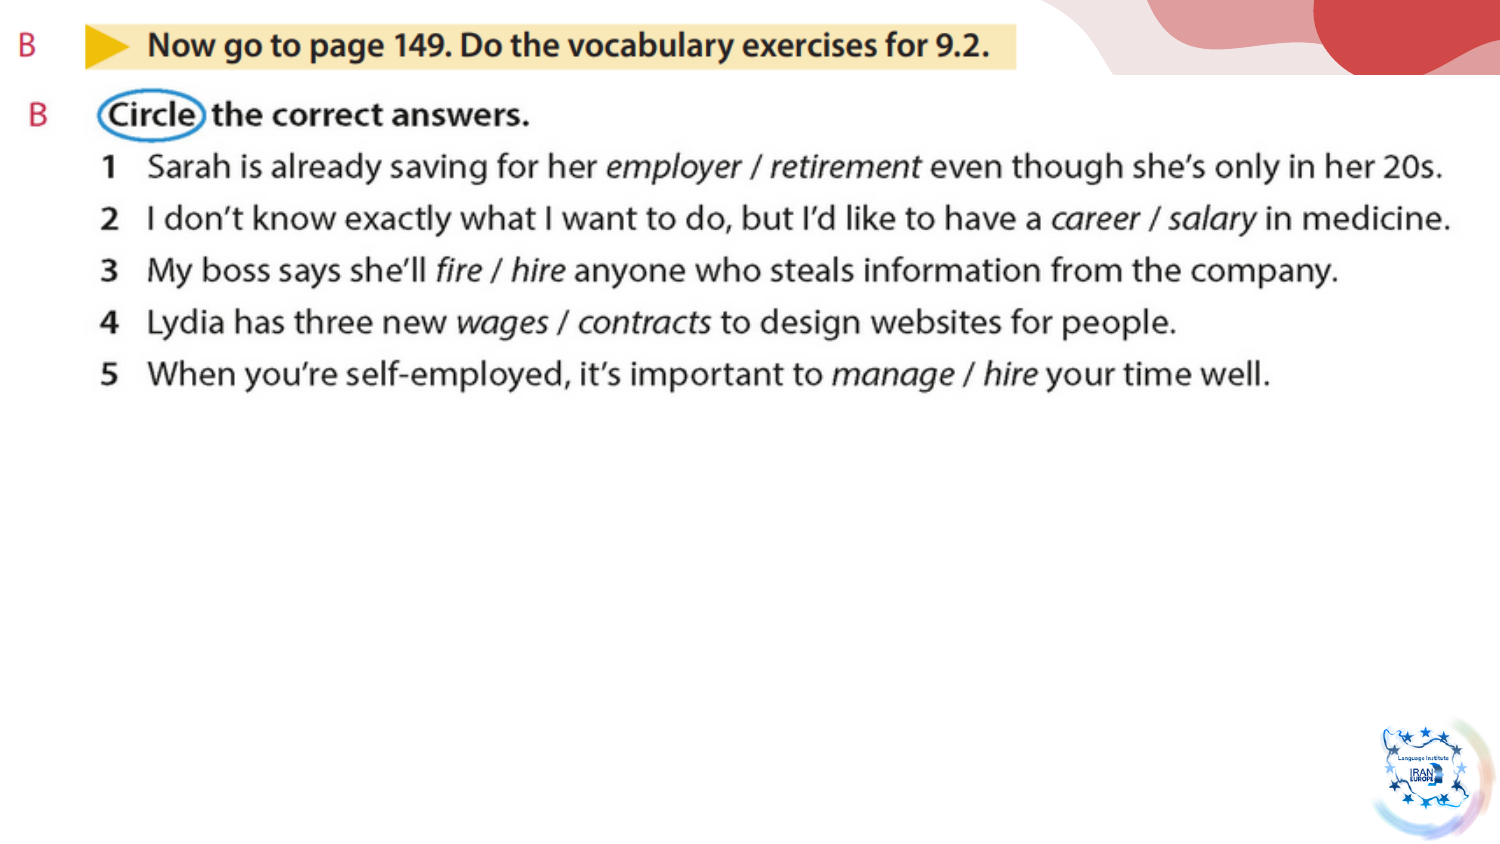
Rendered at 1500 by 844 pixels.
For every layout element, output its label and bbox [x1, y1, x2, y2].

picture [1364, 711, 1500, 844]
picture [0, 0, 1500, 453]
